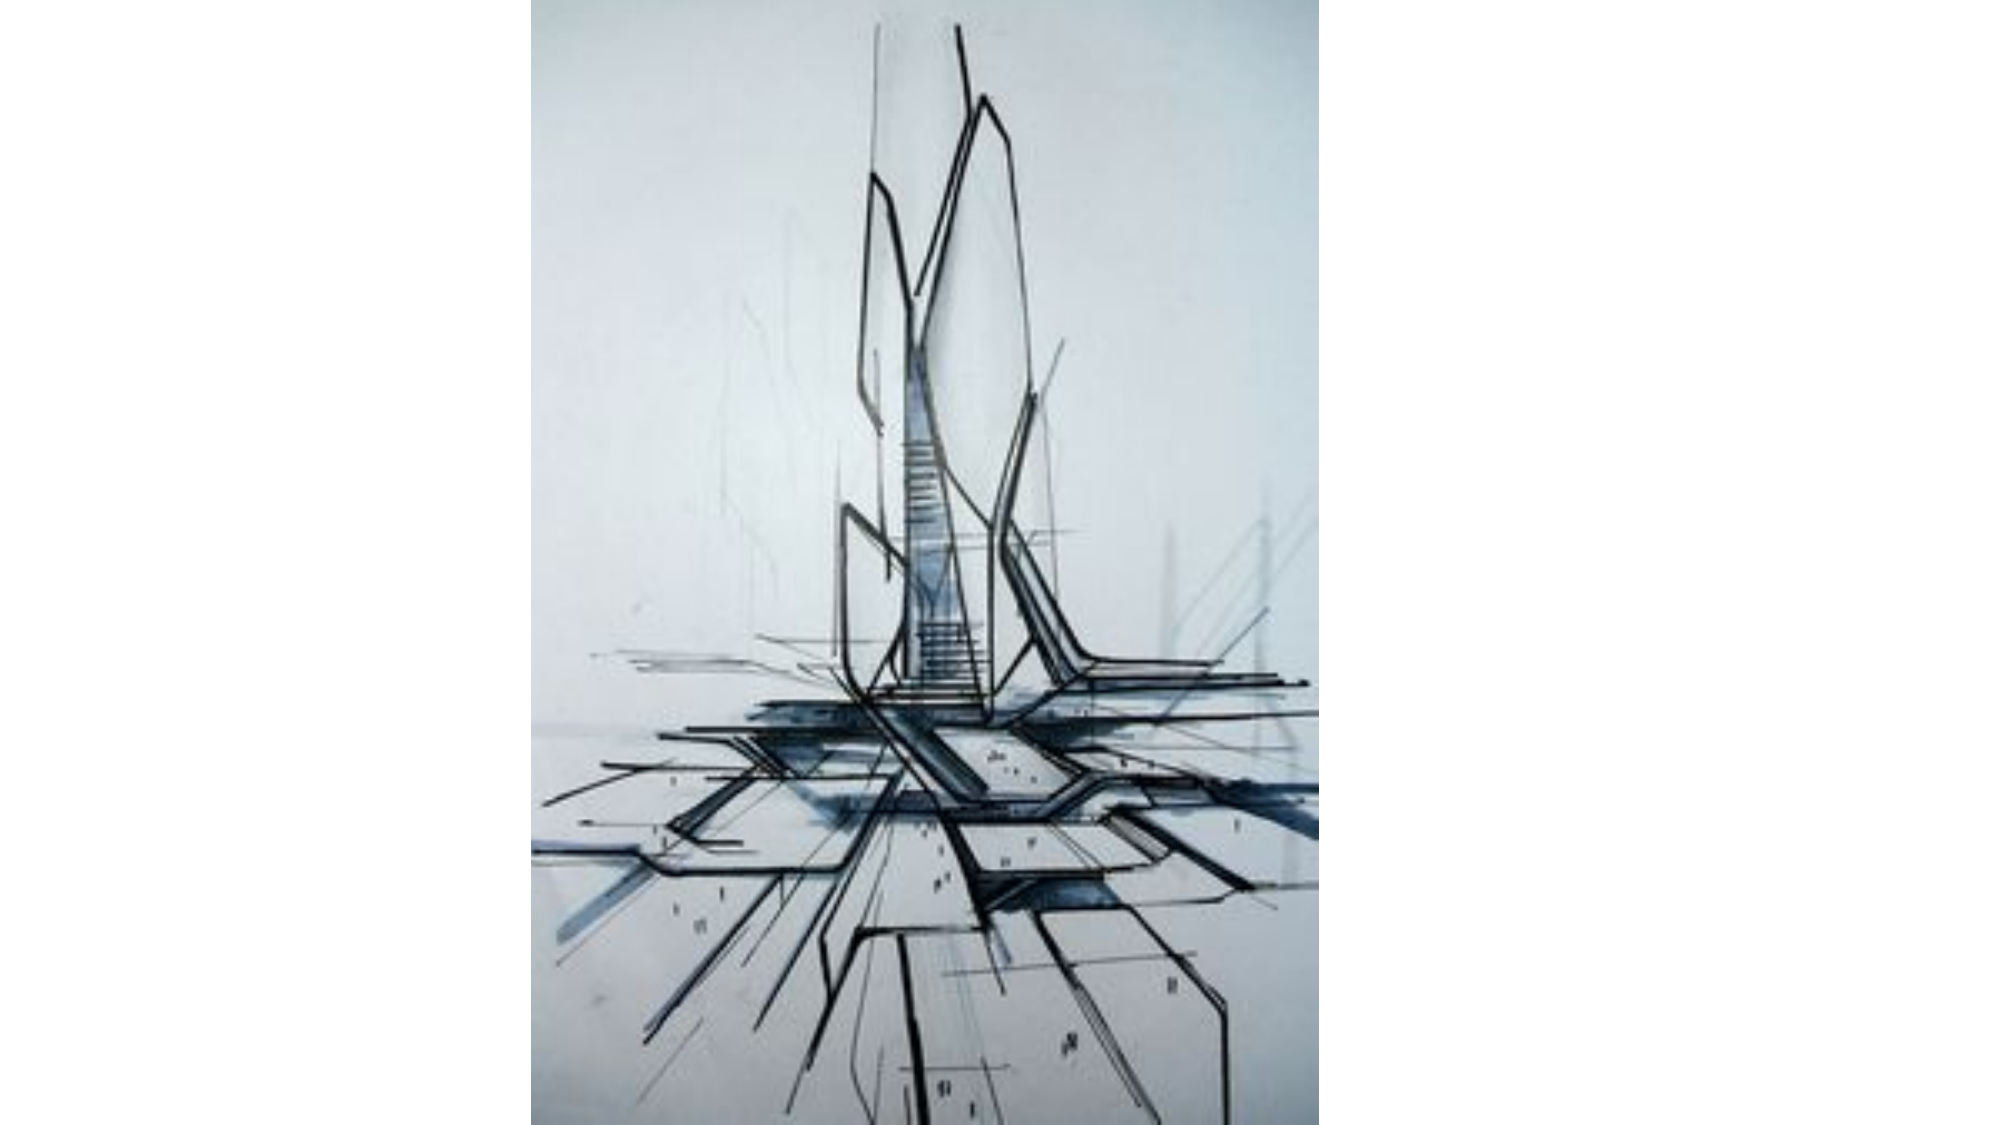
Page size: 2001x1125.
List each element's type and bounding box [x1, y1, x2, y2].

list [531, 0, 1319, 1125]
